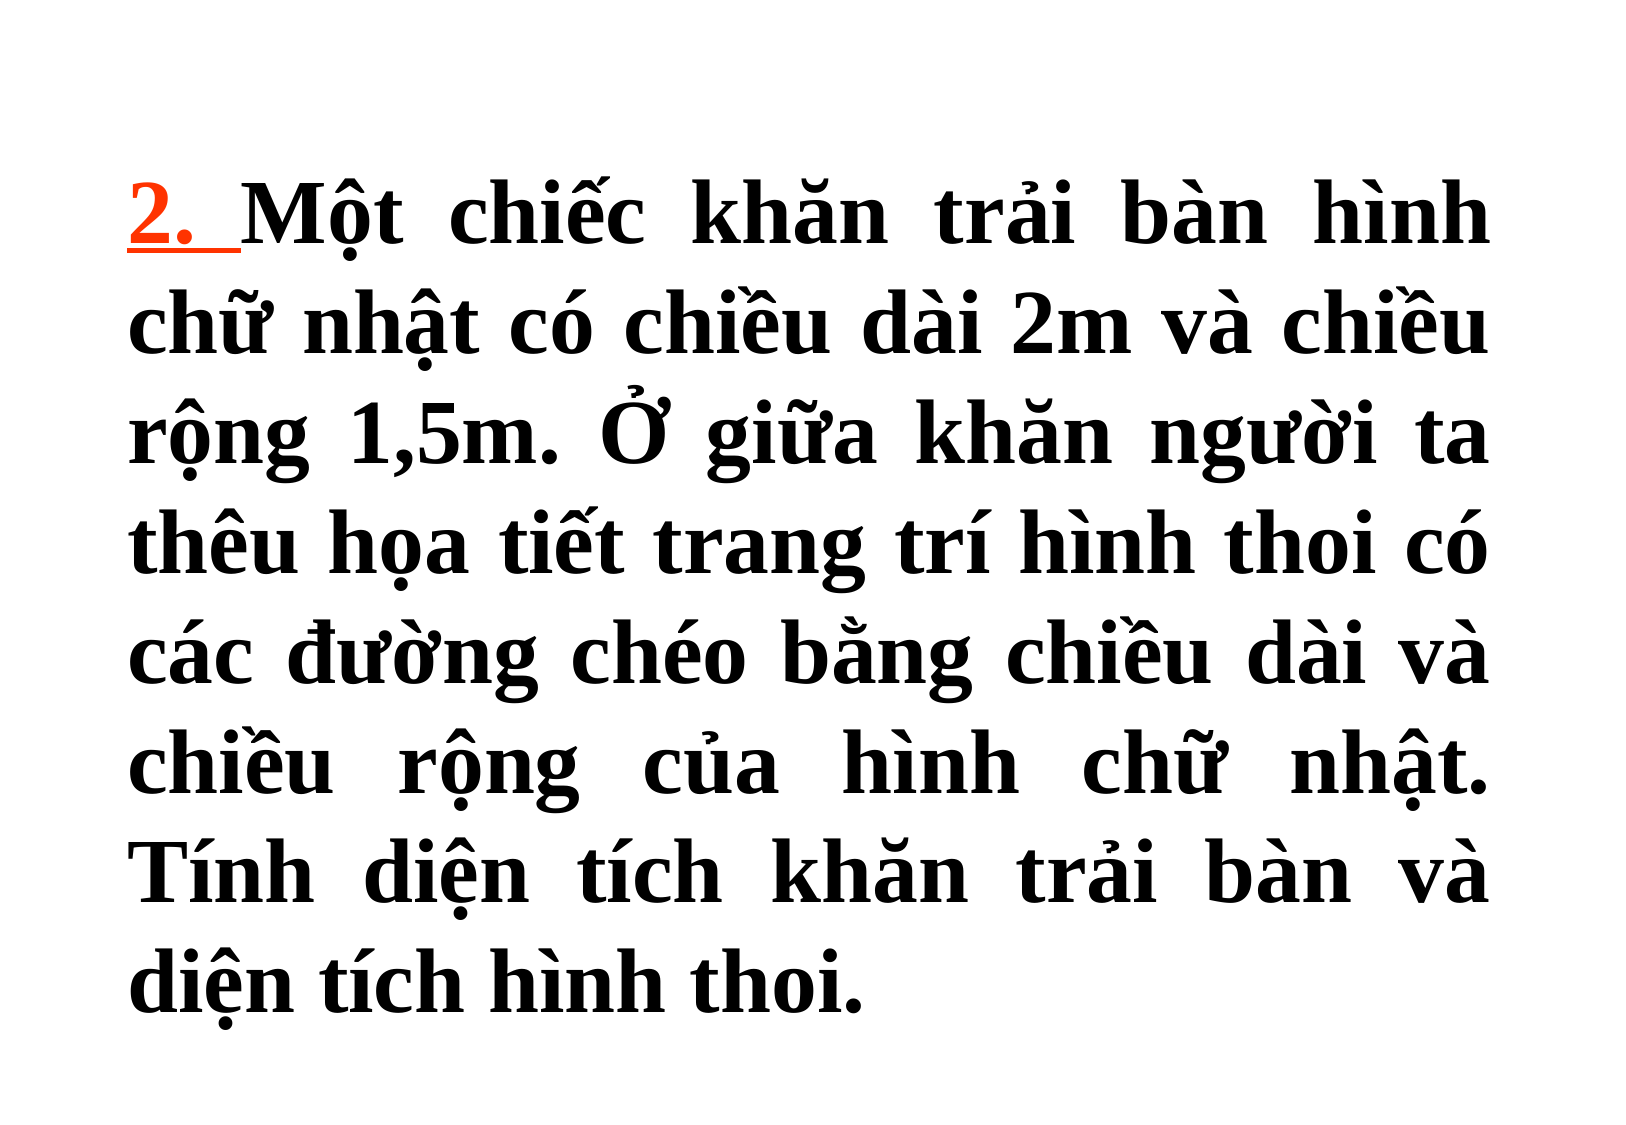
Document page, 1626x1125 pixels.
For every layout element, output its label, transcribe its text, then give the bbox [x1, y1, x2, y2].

text_box 2. Một chiếc khăn trải bàn hình chữ nhật có chiều dài 2m và chiều rộng 1,5m. Ở giữa khăn người ta thêu họa tiết trang trí hình thoi có các đường chéo bằng chiều dài và chiều rộng của hình chữ nhật. Tính diện tích khăn trải bàn và diện tích hình thoi. [112, 144, 1508, 1039]
